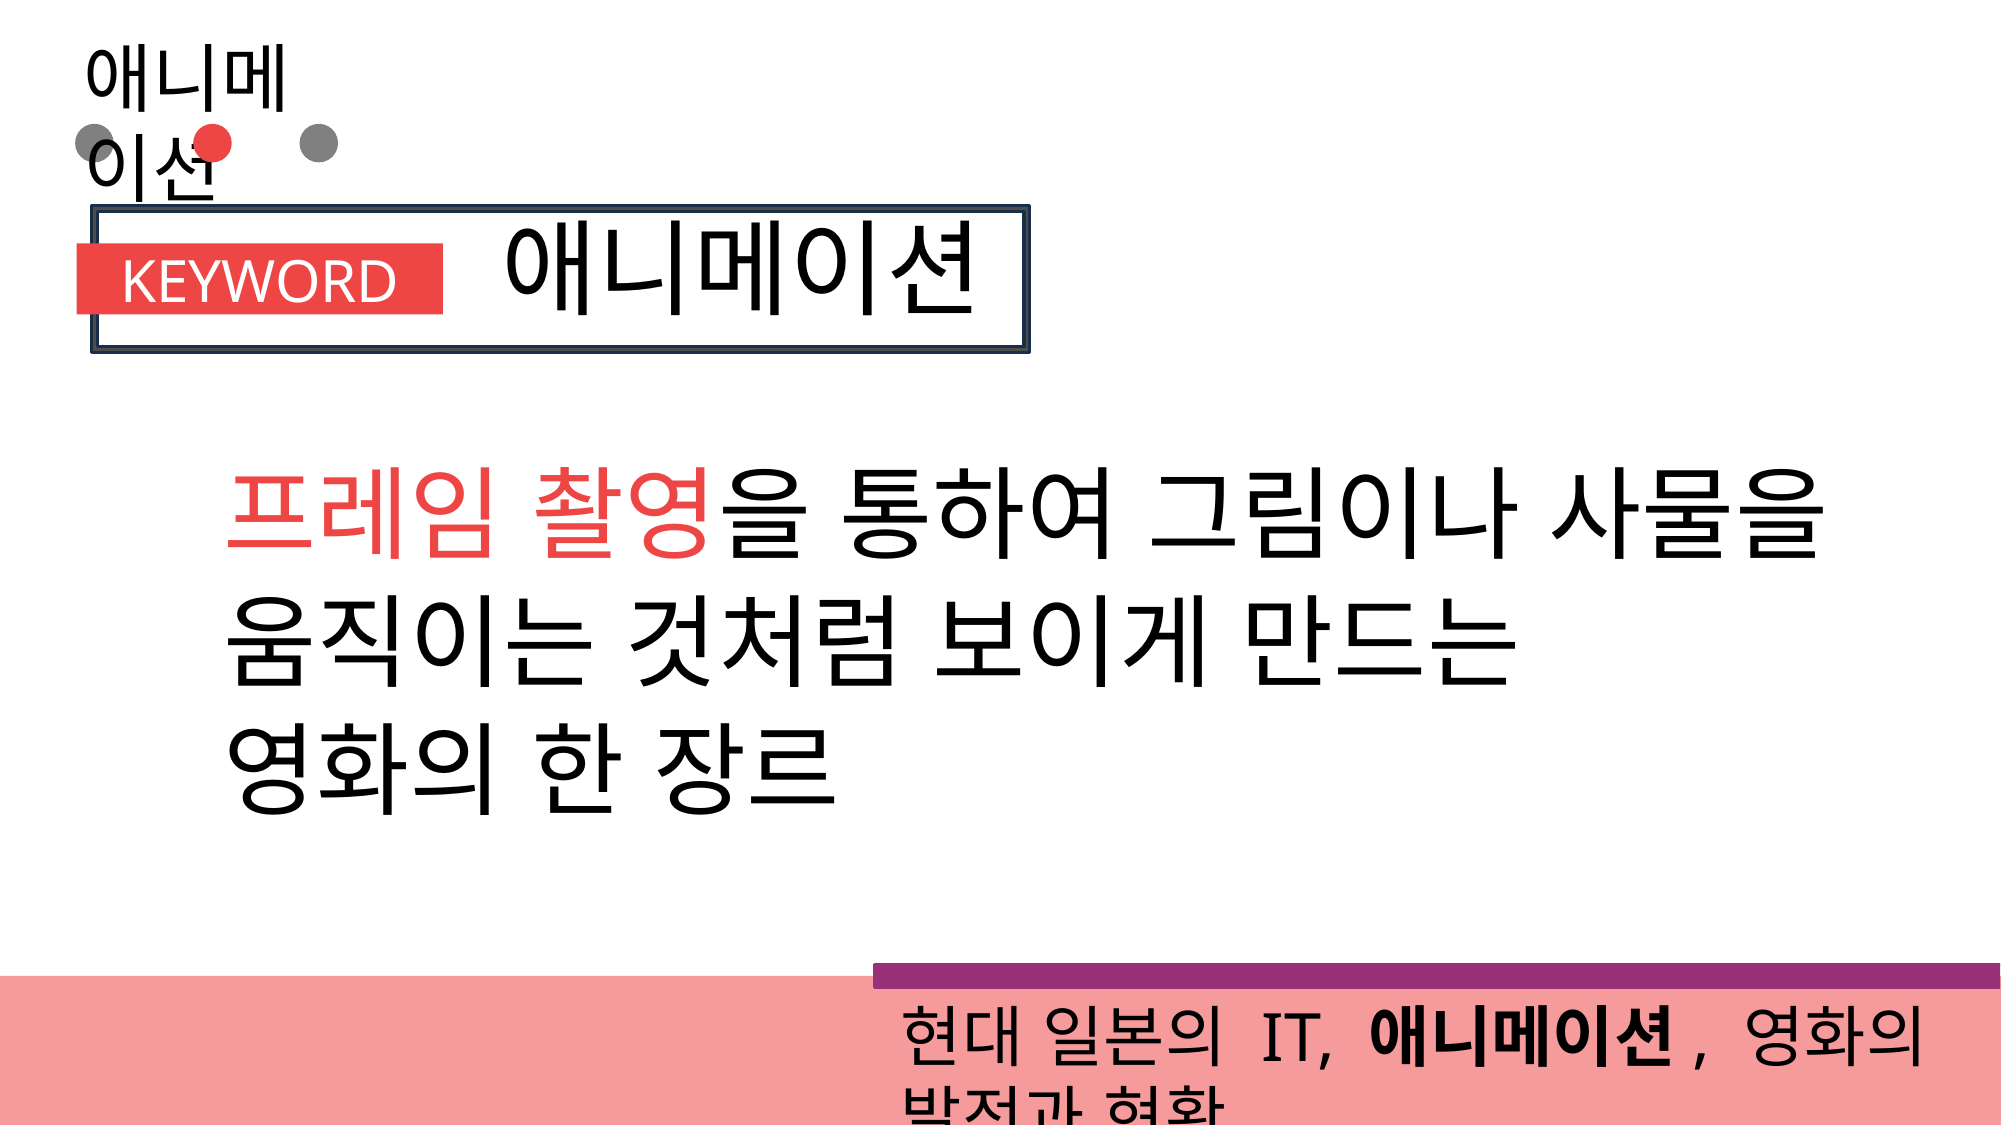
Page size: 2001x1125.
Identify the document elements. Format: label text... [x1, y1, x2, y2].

text_box [873, 963, 2001, 989]
text_box [0, 974, 886, 1125]
text_box [299, 123, 339, 163]
text_box [90, 204, 1031, 354]
text_box 프레임 촬영을 통하여 그림이나 사물을 움직이는 것처럼 보이게 만드는 영화의 한 장르 [208, 456, 1922, 906]
text_box 애니메이션 [69, 23, 372, 219]
text_box 현대 일본의 IT, 애니메이션, 영화의 발전과 현황 [886, 989, 2001, 1125]
text_box [193, 123, 232, 163]
text_box 애니메이션 [486, 196, 1030, 352]
text_box KEYWORD [75, 242, 444, 316]
